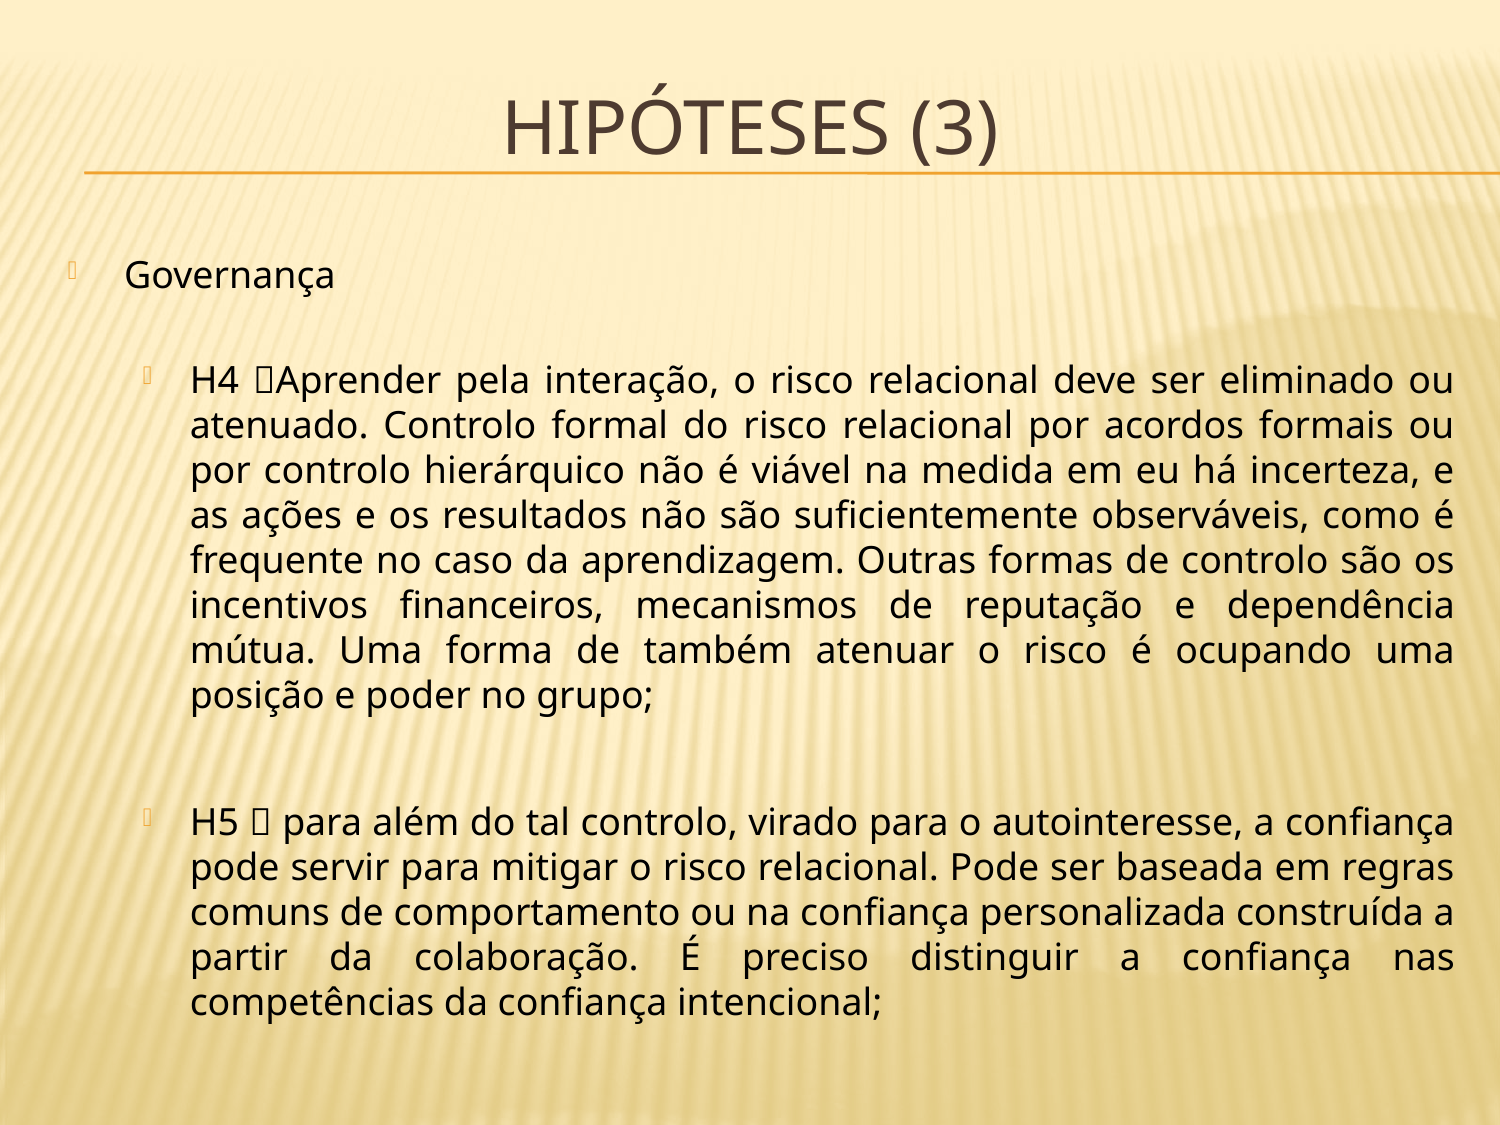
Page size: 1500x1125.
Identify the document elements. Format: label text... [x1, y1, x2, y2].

list Governança H4 Aprender pela interação, o risco relacional deve ser eliminado ou atenuado. Controlo formal do risco relacional por acordos formais ou por controlo hierárquico não é viável na medida em eu há incerteza, e as ações e os resultados não são suficientemente observáveis, como é frequente no caso da aprendizagem. Outras formas de controlo são os incentivos financeiros, mecanismos de reputação e dependência mútua. Uma forma de também atenuar o risco é ocupando uma posição e poder no grupo; H5  para além do tal controlo, virado para o autointeresse, a confiança pode servir para mitigar o risco relacional. Pode ser baseada em regras comuns de comportamento ou na confiança personalizada construída a partir da colaboração. É preciso distinguir a confiança nas competências da confiança intencional; [53, 243, 1471, 1106]
title Hipóteses (3) [75, 30, 1425, 219]
